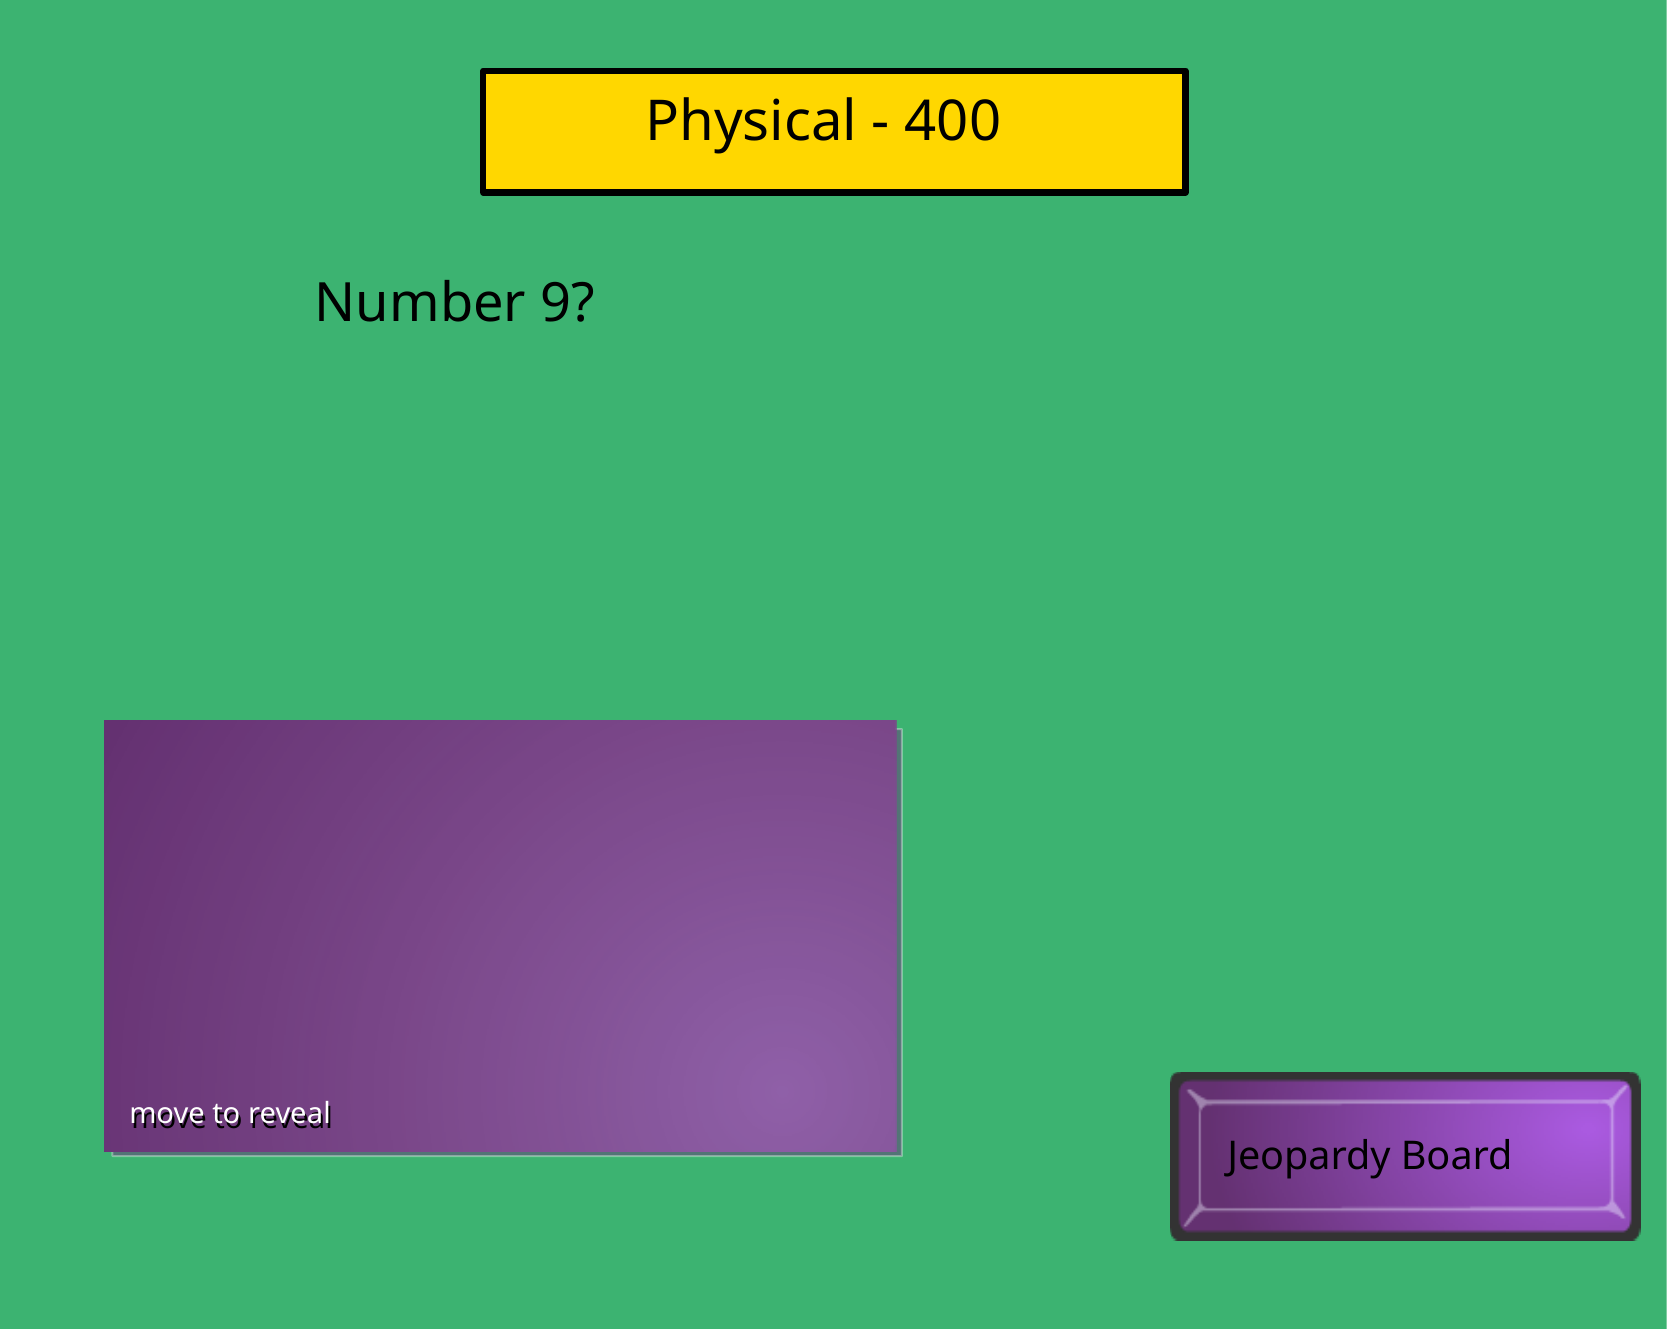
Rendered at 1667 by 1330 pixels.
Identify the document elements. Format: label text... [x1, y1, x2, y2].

text_box Number 9? [299, 260, 1413, 341]
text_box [103, 720, 903, 1157]
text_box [483, 70, 1186, 193]
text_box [1170, 1072, 1641, 1242]
